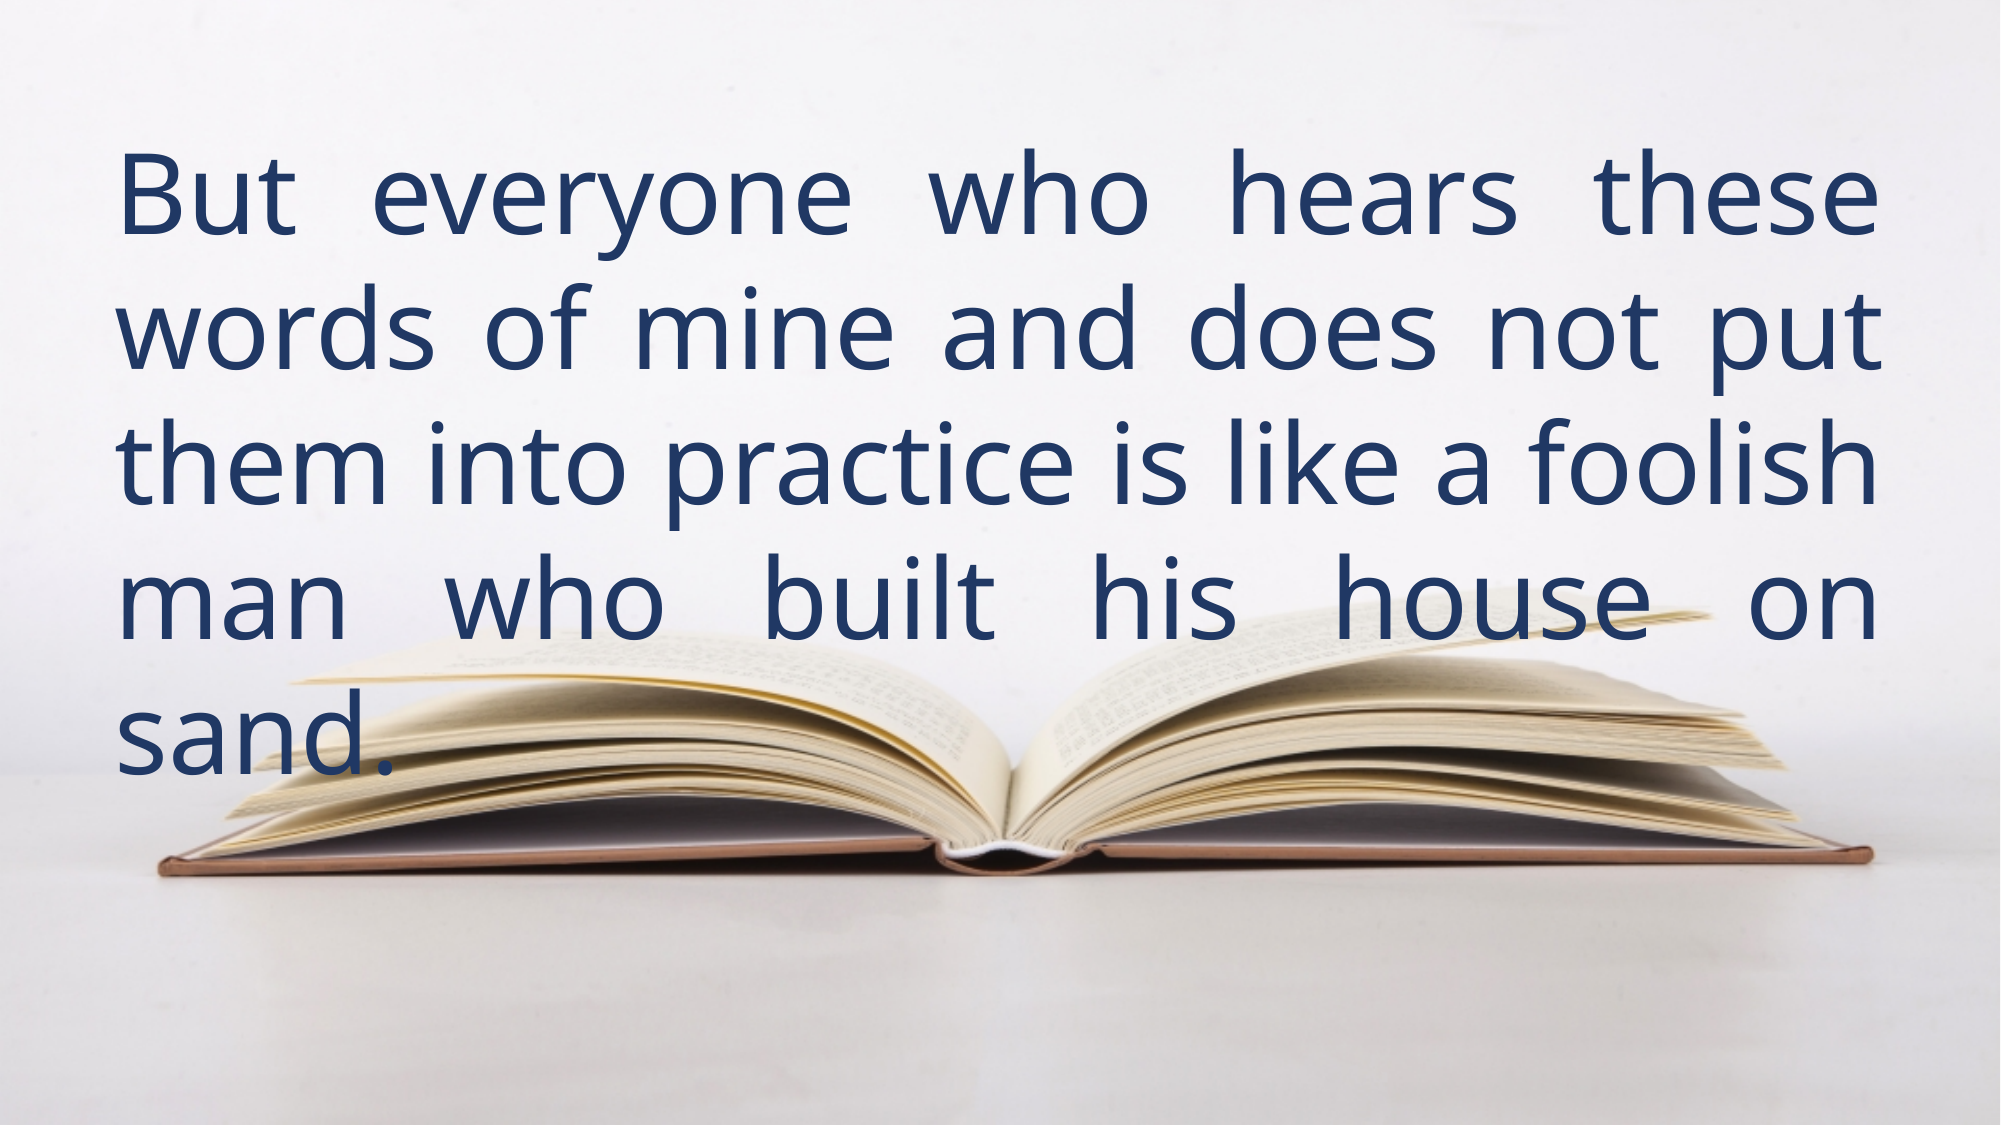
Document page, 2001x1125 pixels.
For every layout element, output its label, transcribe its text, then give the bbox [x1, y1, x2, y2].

picture [0, 0, 2001, 1125]
text_box But everyone who hears these words of mine and does not put them into practice is like a foolish man who built his house on sand. [99, 114, 1900, 805]
